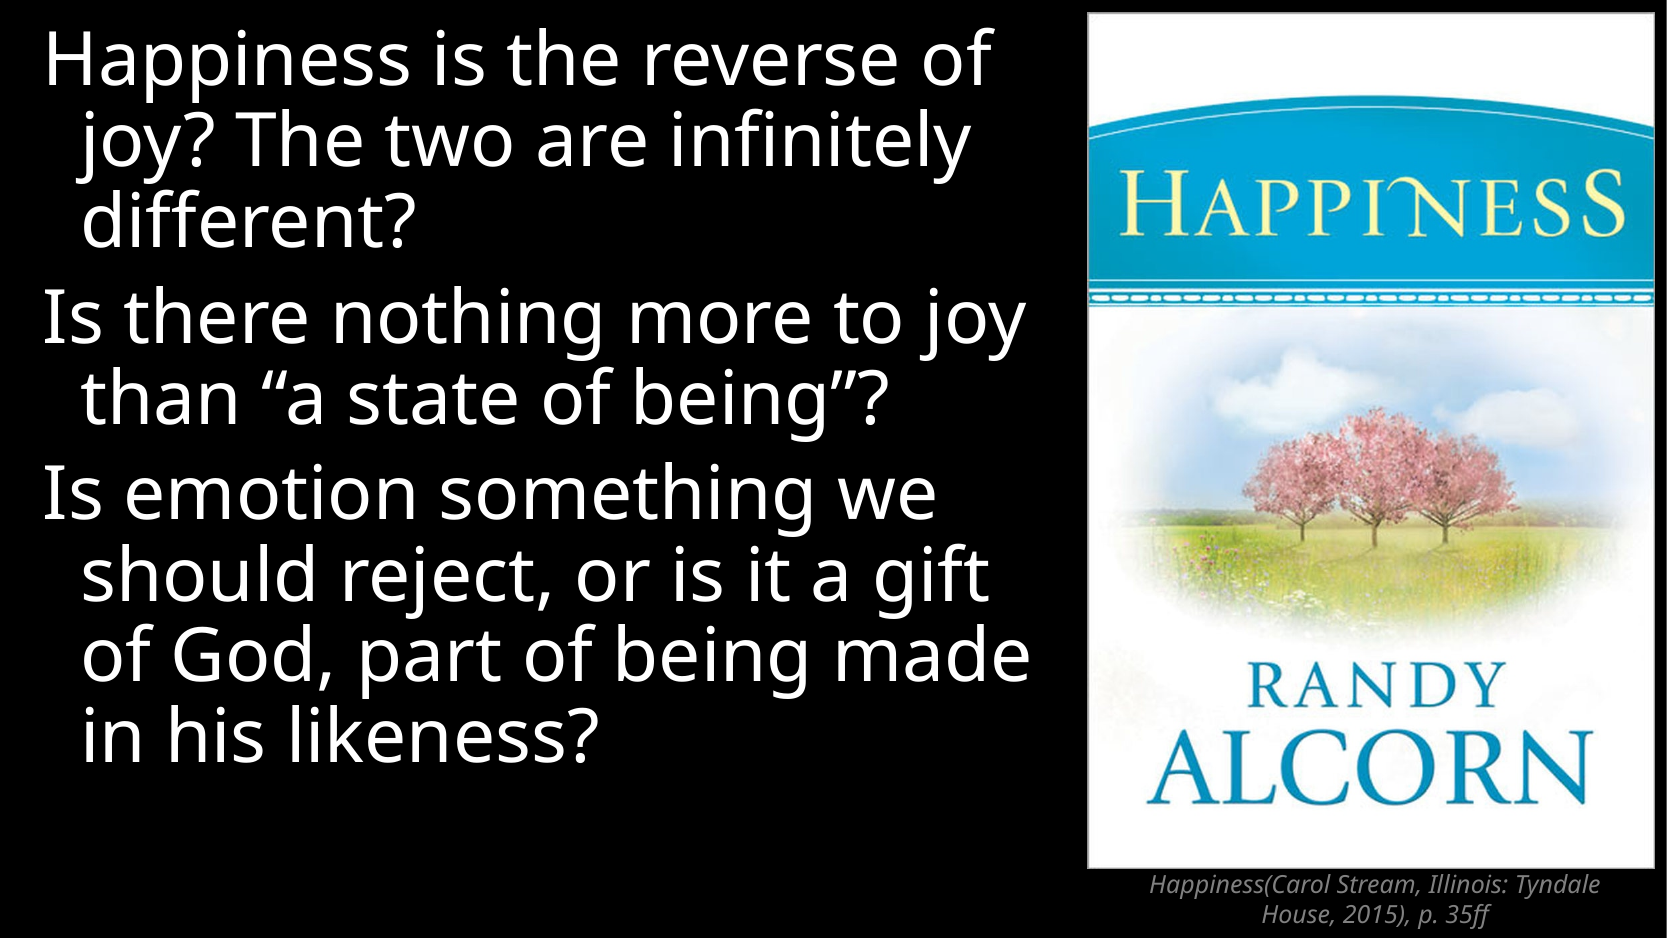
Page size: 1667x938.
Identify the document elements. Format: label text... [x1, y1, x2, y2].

title Happiness(Carol Stream, Illinois: Tyndale House, 2015), p. 35ff [1108, 877, 1643, 938]
list Happiness is the reverse of joy? The two are infinitely different? Is there nothing more to joy than “a state of being”? Is emotion something we should reject, or is it a gift of God, part of being made in his likeness? [27, 12, 1075, 919]
picture [1086, 12, 1655, 869]
